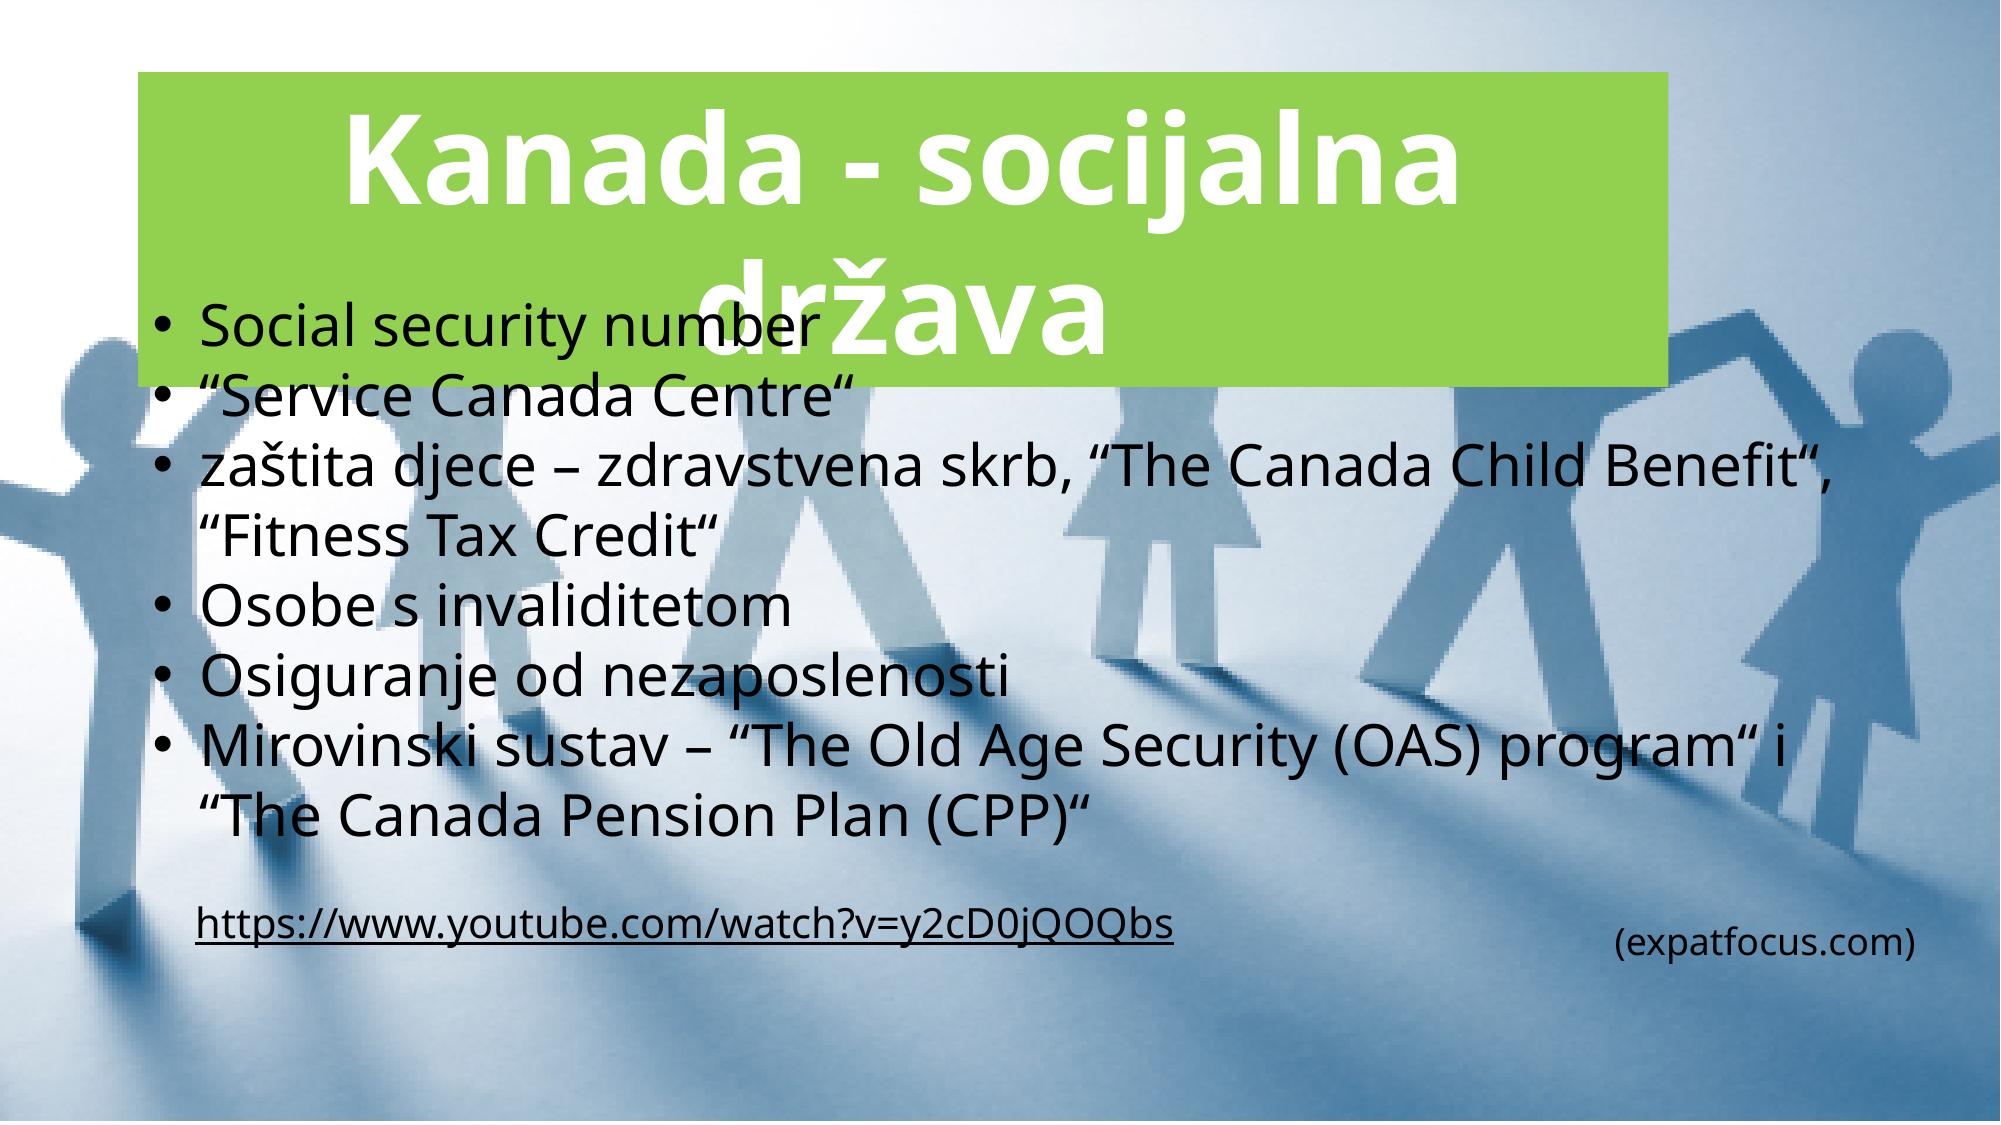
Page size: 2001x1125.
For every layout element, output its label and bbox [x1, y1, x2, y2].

list [0, 0, 2000, 1121]
